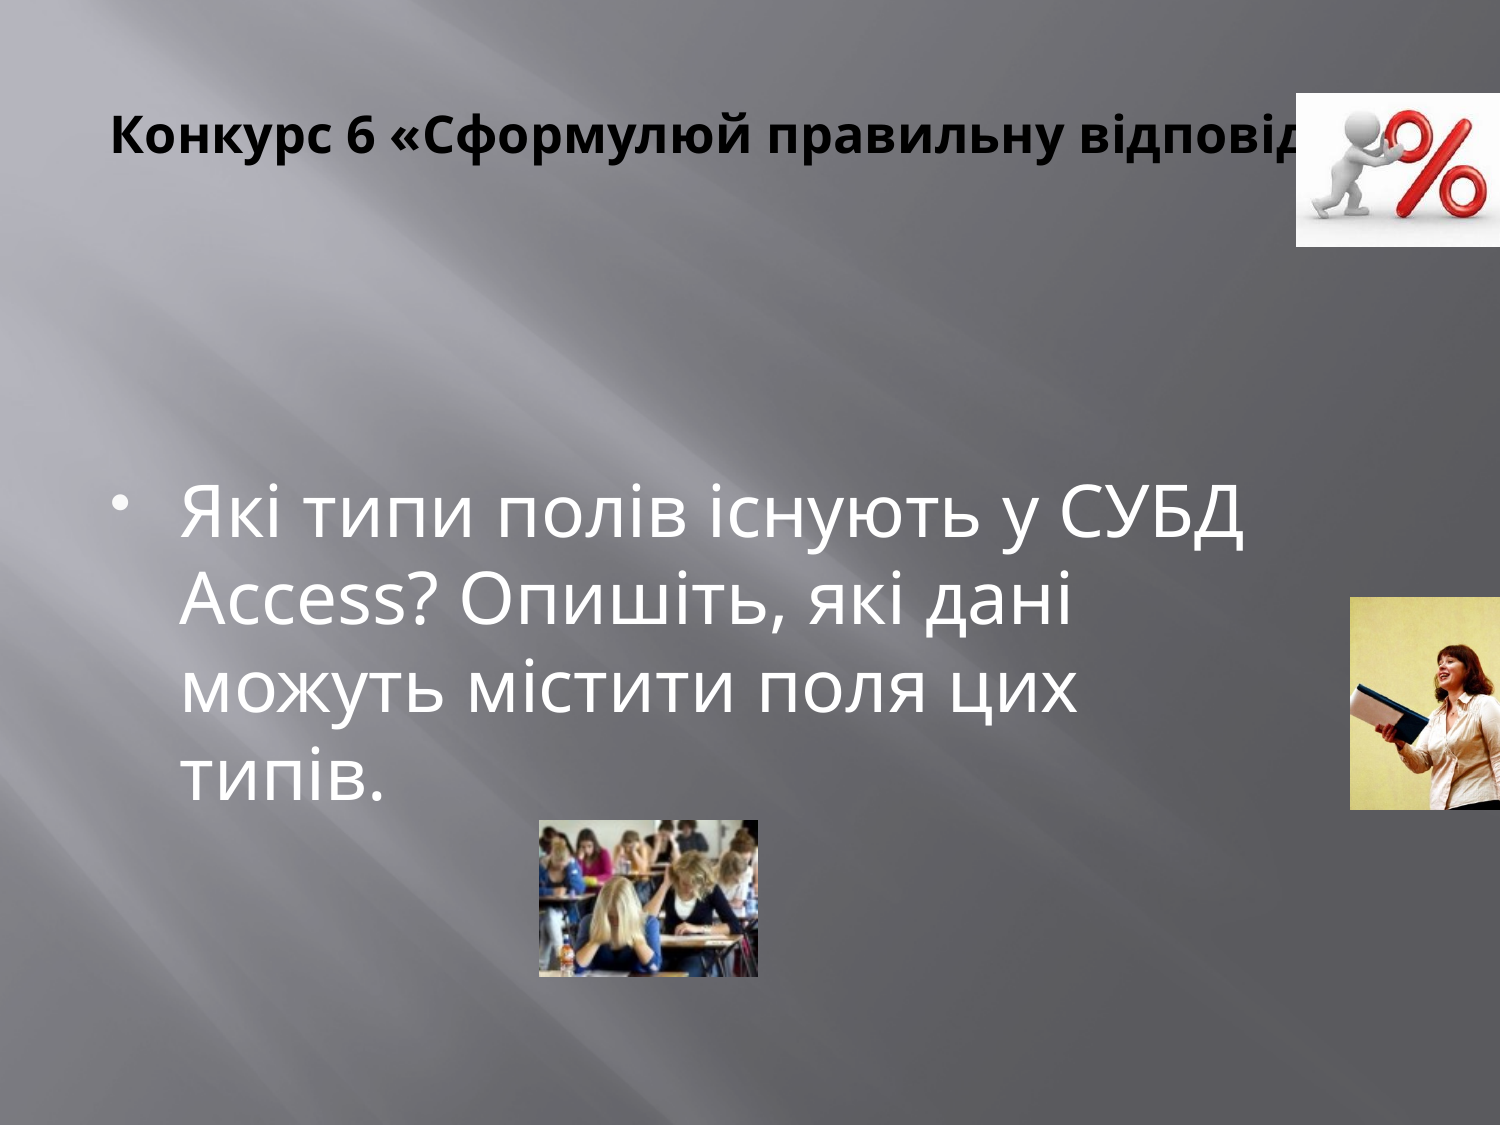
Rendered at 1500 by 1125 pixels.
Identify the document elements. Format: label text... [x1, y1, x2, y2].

title Конкурс 6 «Сформулюй правильну відповідь» [75, 93, 1296, 235]
list Які типи полів існують у СУБД Access? Опишіть, які дані можуть містити поля цих типів. [75, 457, 1289, 1006]
picture [538, 820, 758, 977]
picture [1349, 597, 1500, 810]
picture [1296, 93, 1500, 248]
